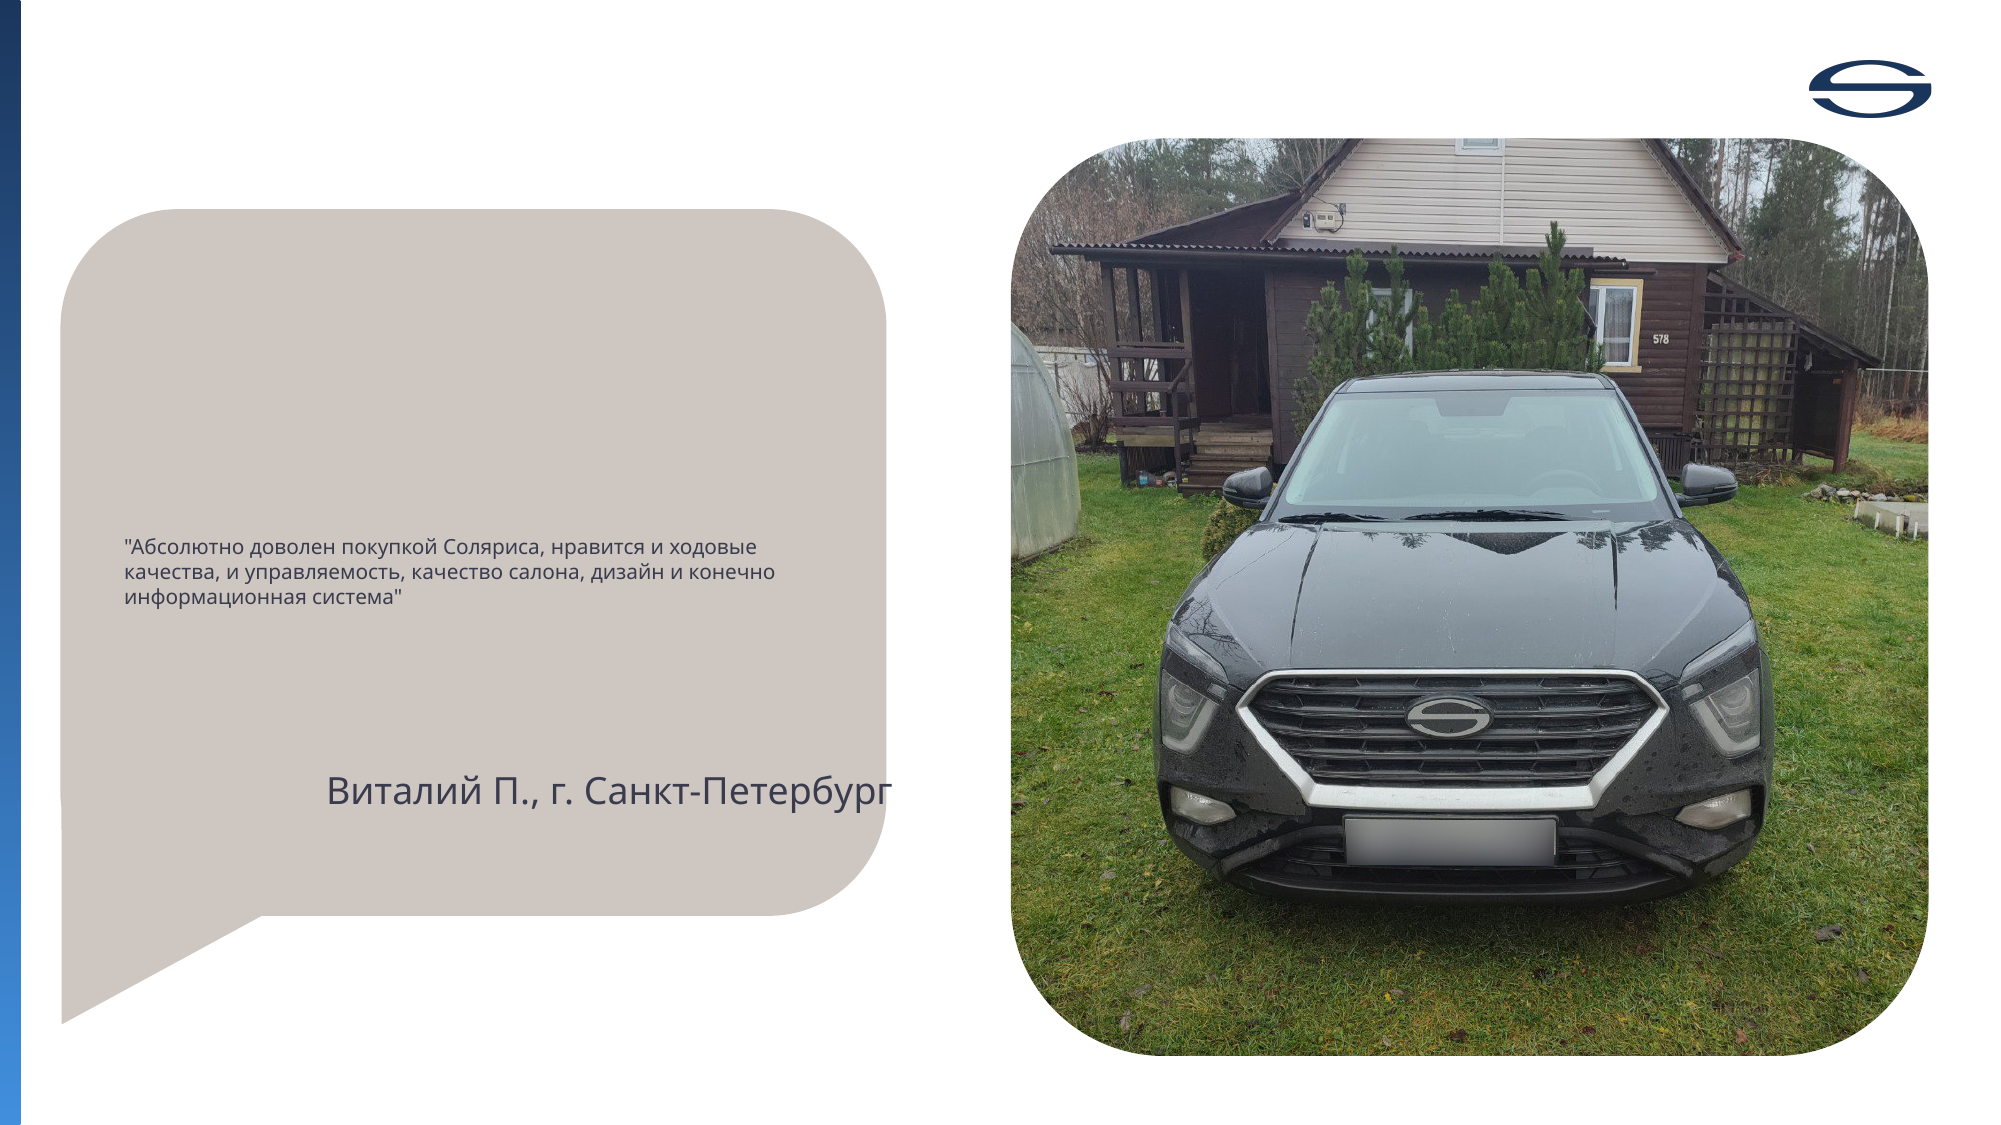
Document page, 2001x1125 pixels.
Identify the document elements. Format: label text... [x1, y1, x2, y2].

text_box Виталий П., г. Санкт-Петербург [311, 759, 1010, 820]
picture [1010, 138, 1929, 1056]
text_box [59, 208, 888, 1027]
picture [1809, 60, 1932, 118]
text_box "Абсолютно доволен покупкой Соляриса, нравится и ходовые качества, и управляемость, качество салона, дизайн и конечно информационная система" [109, 525, 838, 616]
